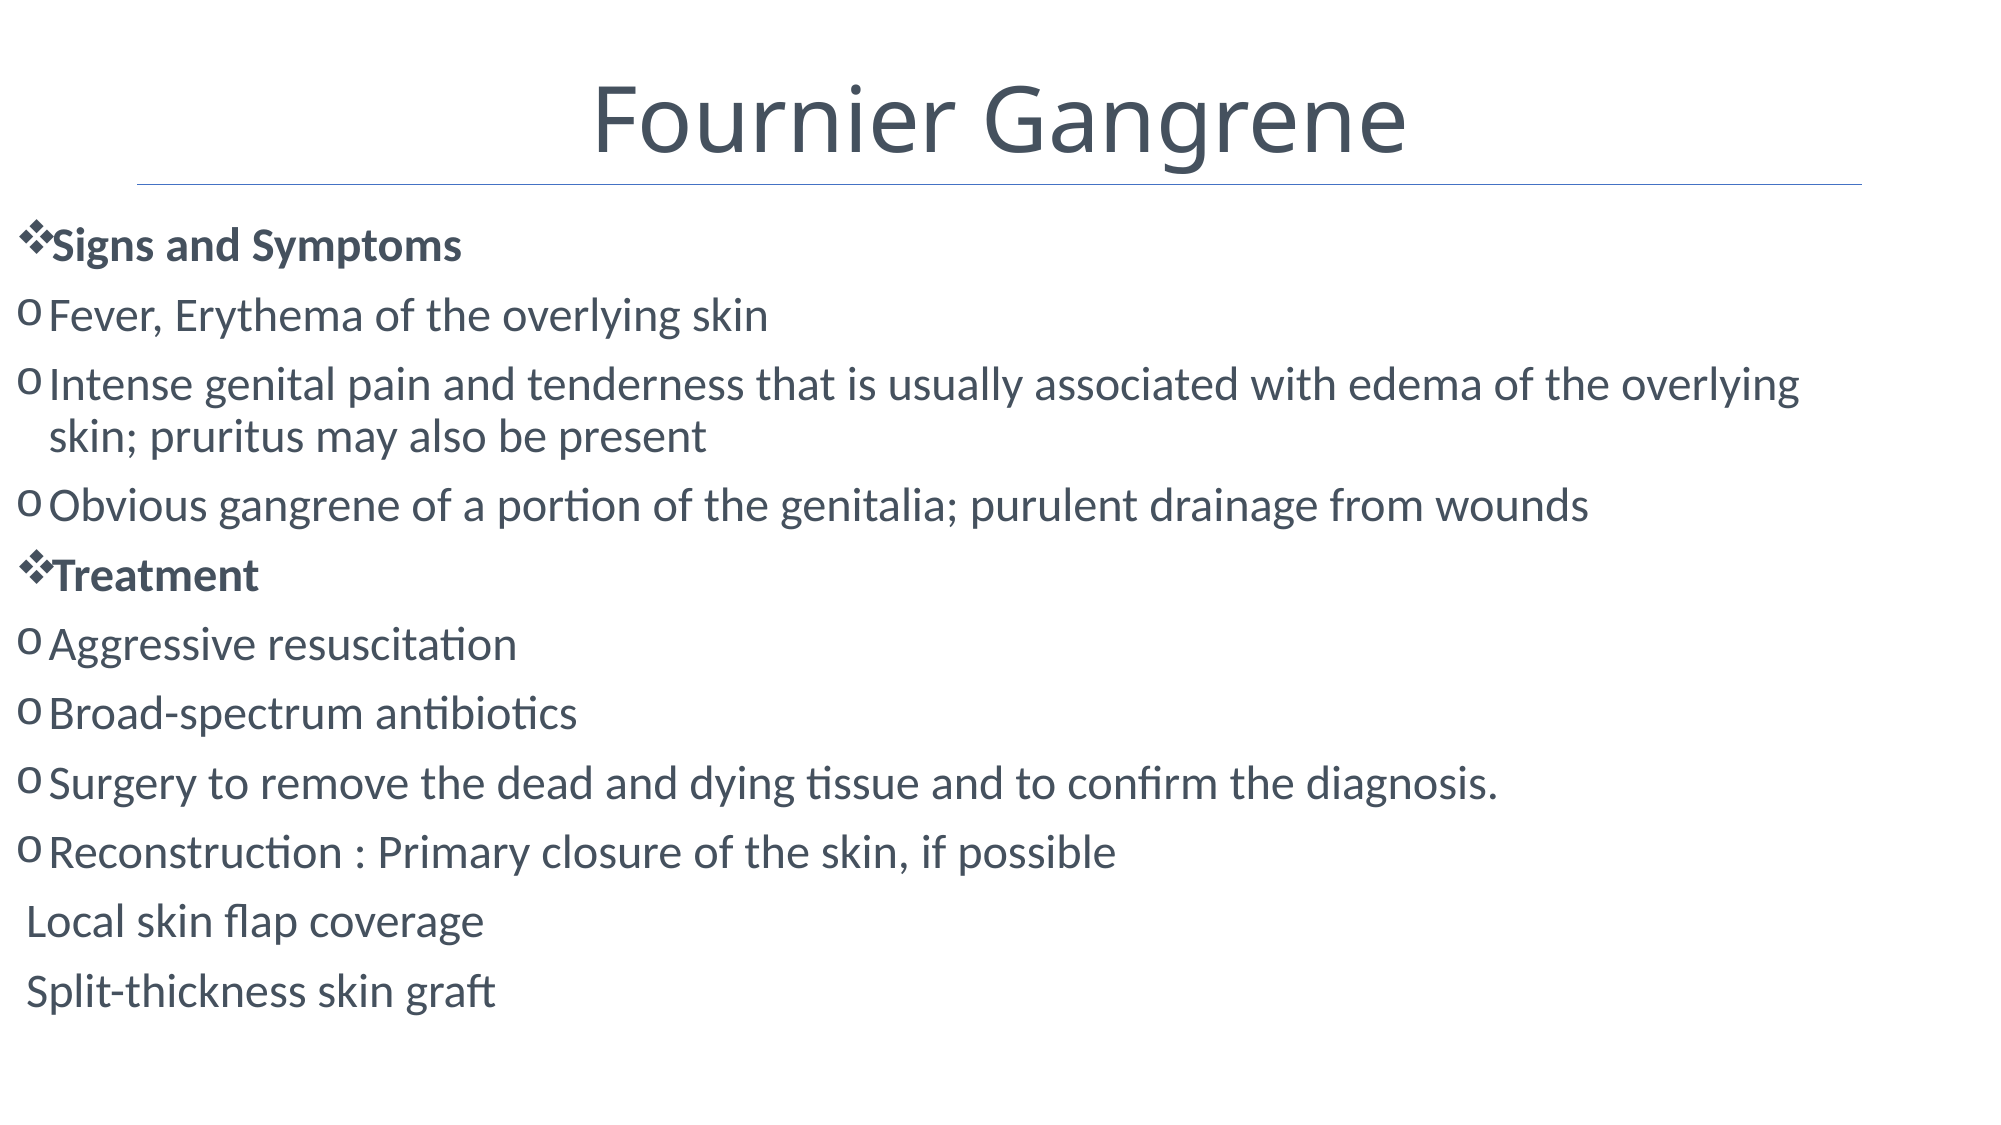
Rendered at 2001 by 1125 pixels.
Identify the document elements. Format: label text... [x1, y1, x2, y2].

list Signs and Symptoms Fever, Erythema of the overlying skin Intense genital pain and tenderness that is usually associated with edema of the overlying skin; pruritus may also be present Obvious gangrene of a portion of the genitalia; purulent drainage from wounds Treatment Aggressive resuscitation Broad-spectrum antibiotics Surgery to remove the dead and dying tissue and to confirm the diagnosis. Reconstruction : Primary closure of the skin, if possible Local skin flap coverage Split-thickness skin graft [0, 212, 1888, 1100]
title Fournier Gangrene [137, 59, 1863, 185]
